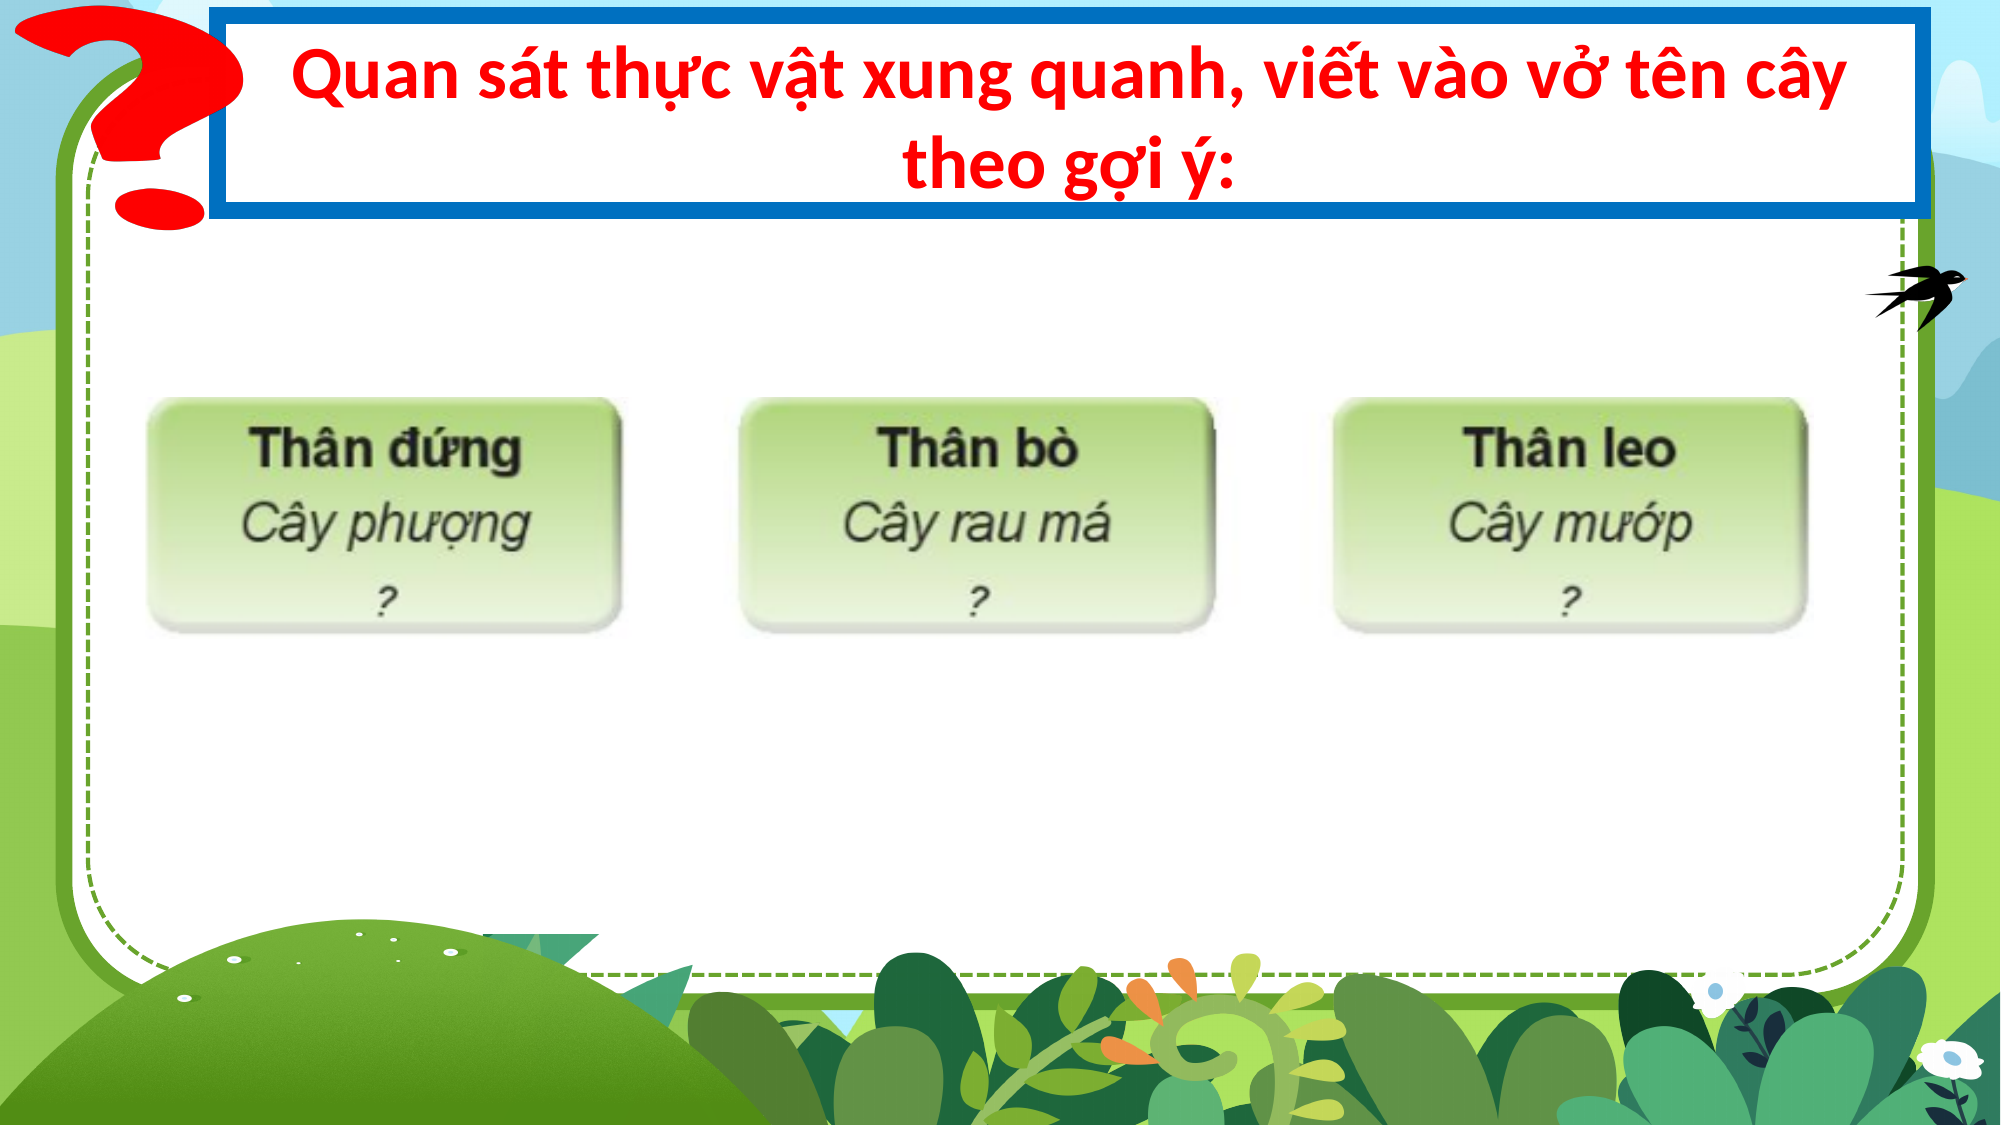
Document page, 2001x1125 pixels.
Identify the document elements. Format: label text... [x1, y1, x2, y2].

text_box Quan sát thực vật xung quanh, viết vào vở tên cây theo gợi ý: [246, 15, 1924, 212]
picture [0, 0, 2001, 1125]
